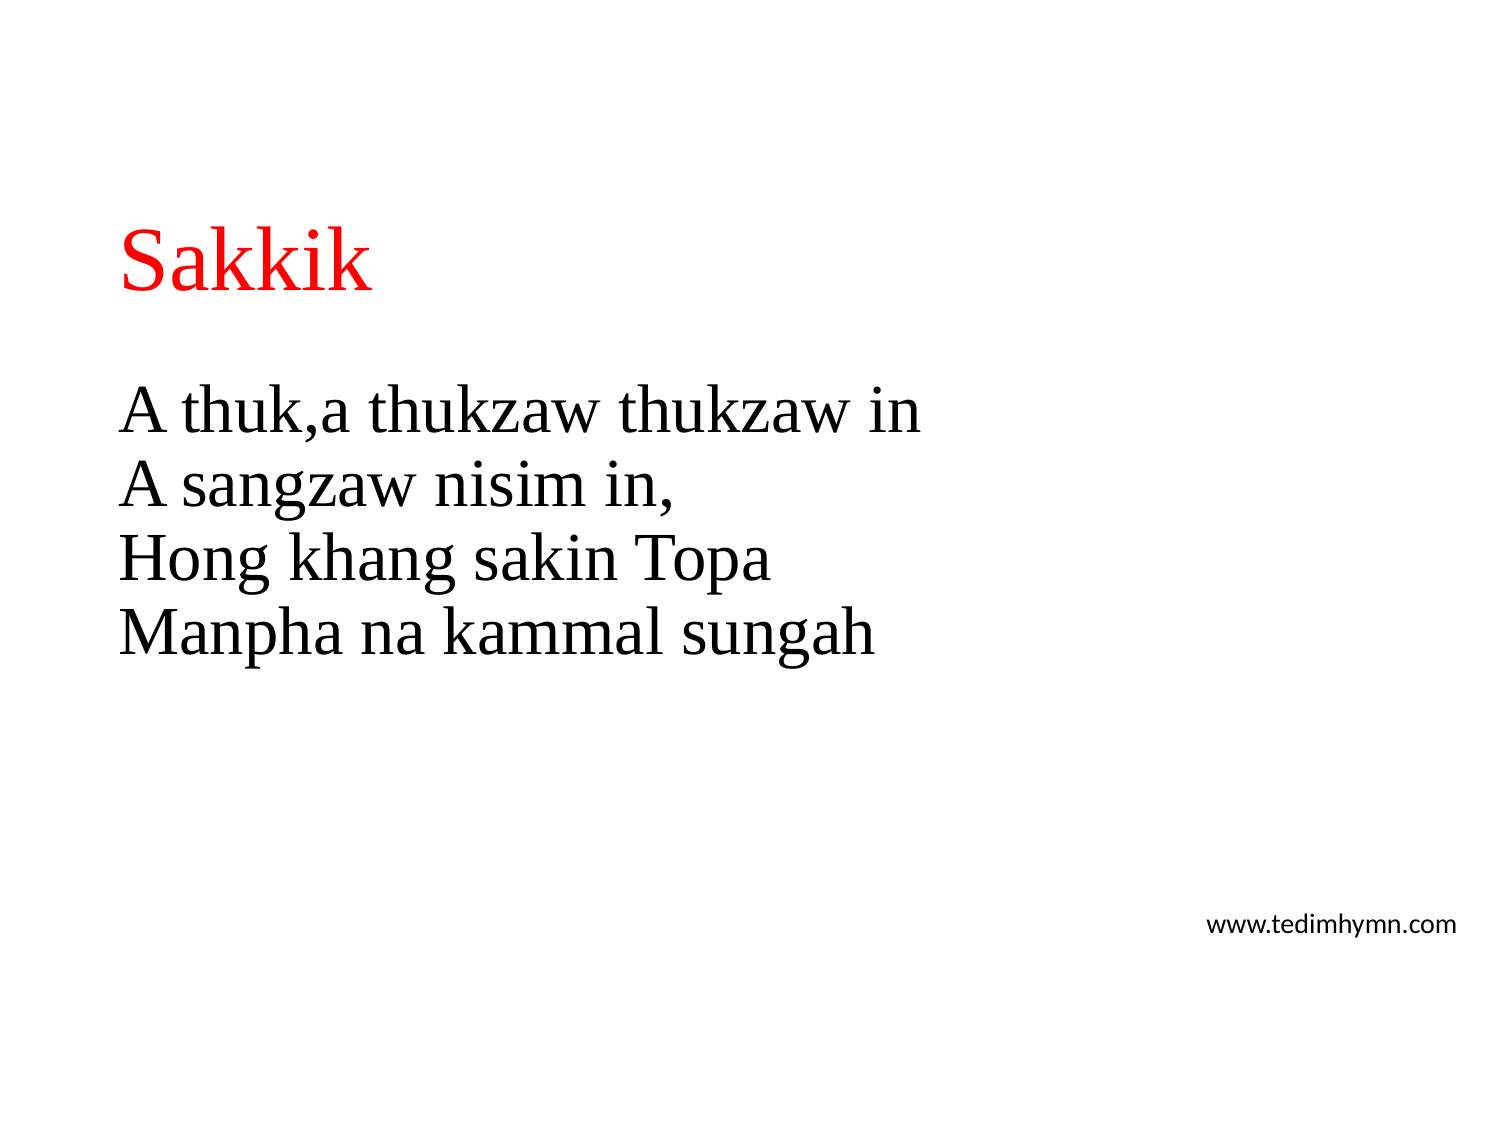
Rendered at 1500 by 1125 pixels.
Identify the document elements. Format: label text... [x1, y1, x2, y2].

text_box www.tedimhymn.com [1191, 897, 1500, 947]
list A thuk,a thukzaw thukzaw in A sangzaw nisim in, Hong khang sakin Topa Manpha na kammal sungah [103, 365, 1397, 901]
title Sakkik [103, 200, 1397, 322]
